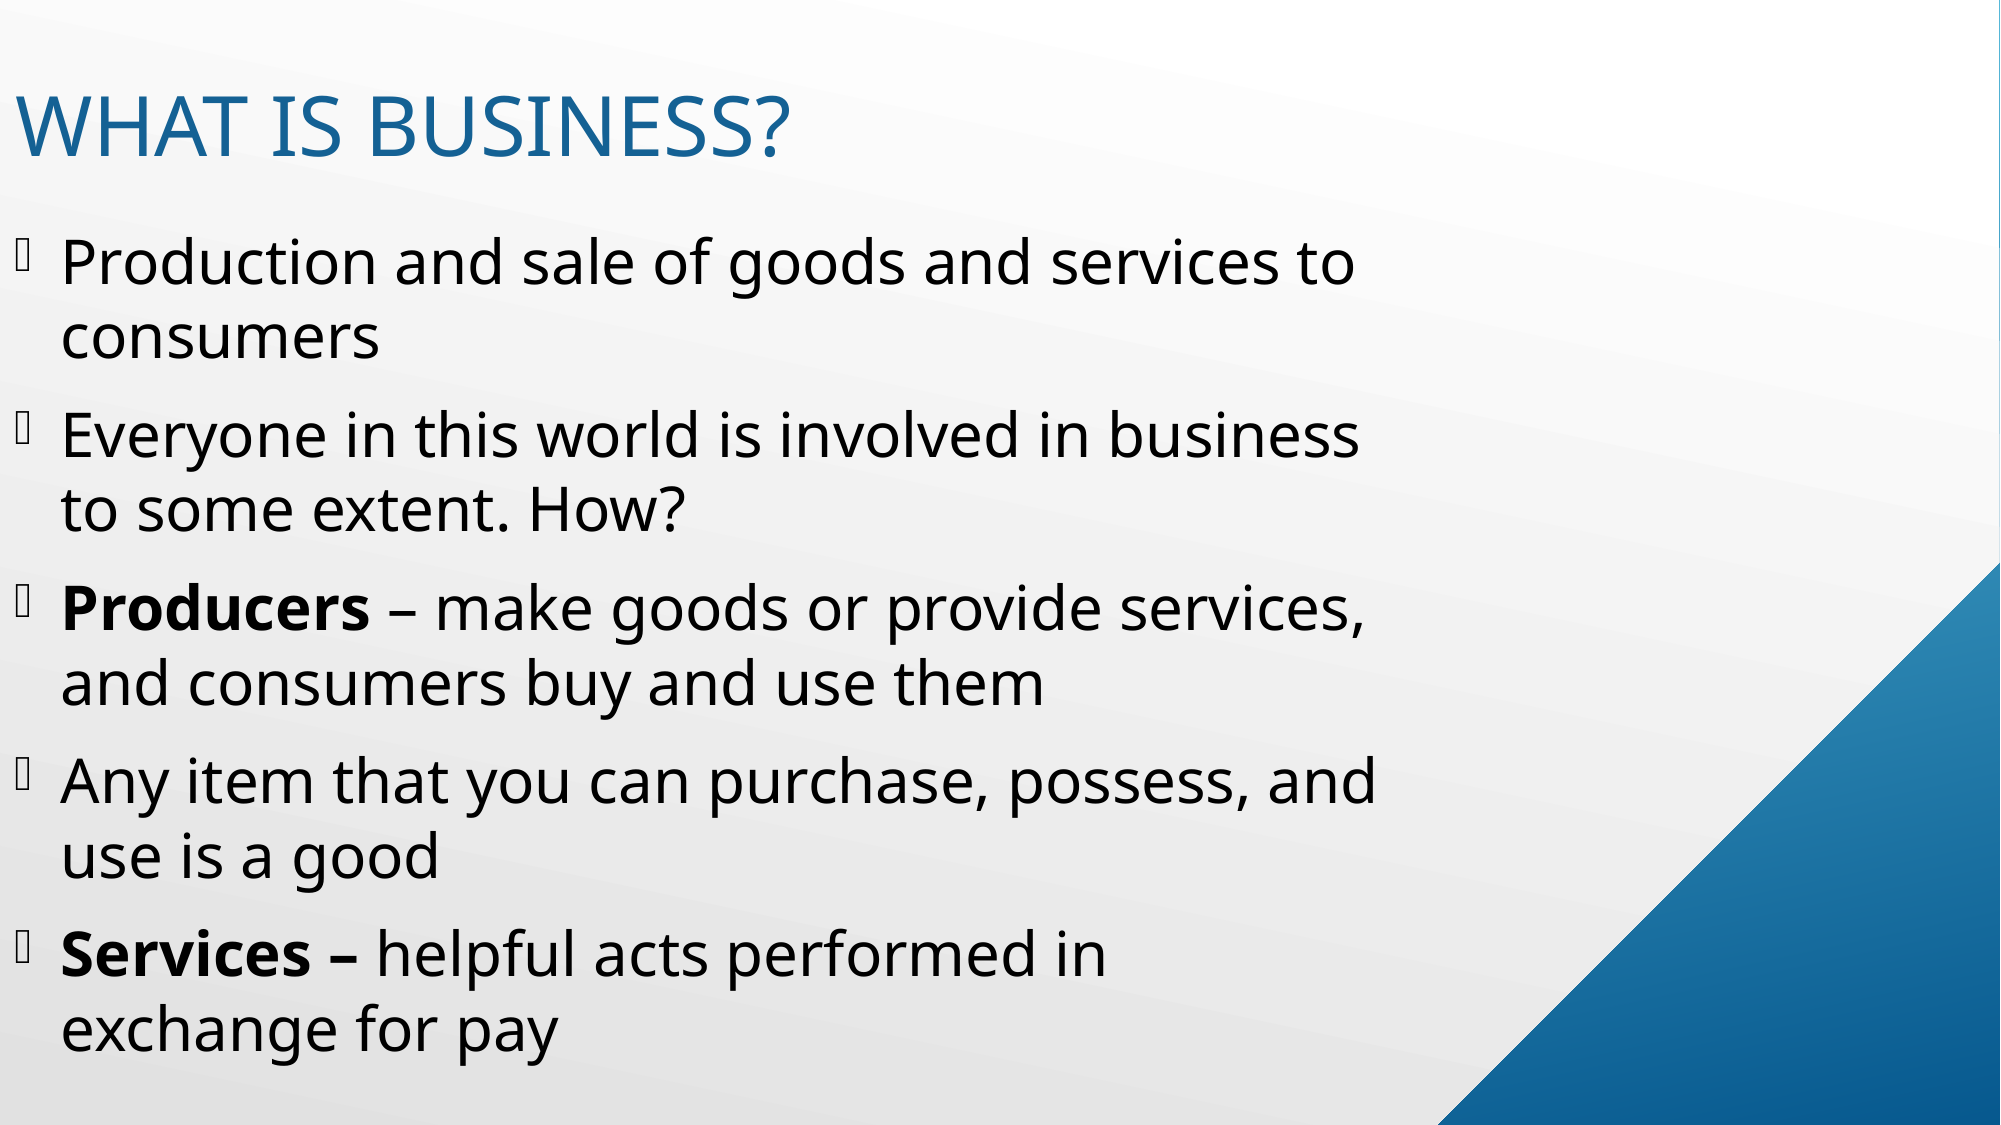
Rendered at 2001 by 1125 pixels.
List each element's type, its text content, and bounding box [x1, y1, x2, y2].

list Production and sale of goods and services to consumers Everyone in this world is involved in business to some extent. How? Producers – make goods or provide services, and consumers buy and use them Any item that you can purchase, possess, and use is a good Services – helpful acts performed in exchange for pay [0, 211, 1400, 1075]
text_box [0, 0, 2000, 1125]
text_box [1440, 565, 2000, 1125]
title What is business? [0, 0, 1401, 248]
